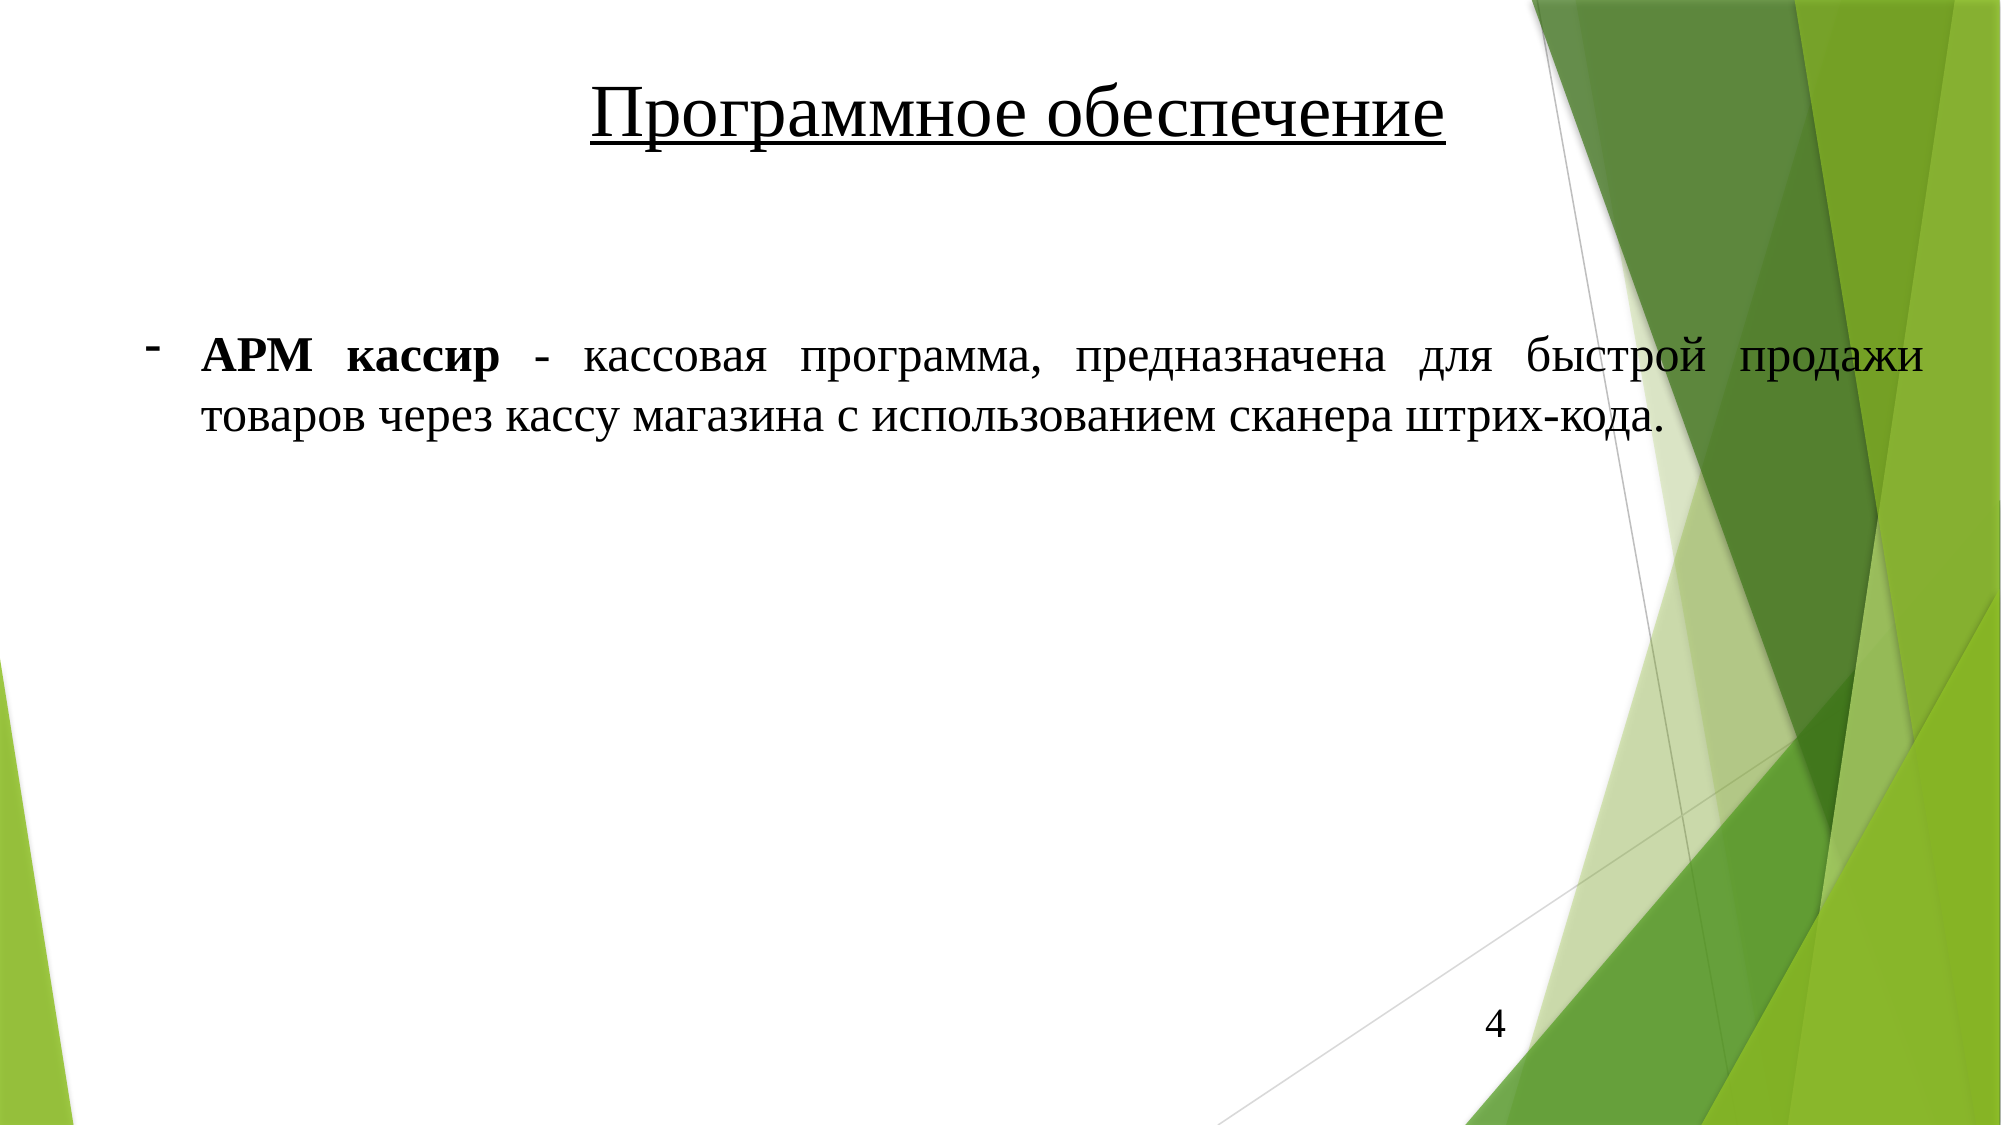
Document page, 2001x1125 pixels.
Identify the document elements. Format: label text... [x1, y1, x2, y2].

slide_number 4 [1409, 991, 1522, 1051]
text_box АРМ кассир - кассовая программа, предназначена для быстрой продажи товаров через кассу магазина с использованием сканера штрих-кода. [129, 313, 1940, 449]
text_box Программное обеспечение [173, 54, 1863, 159]
